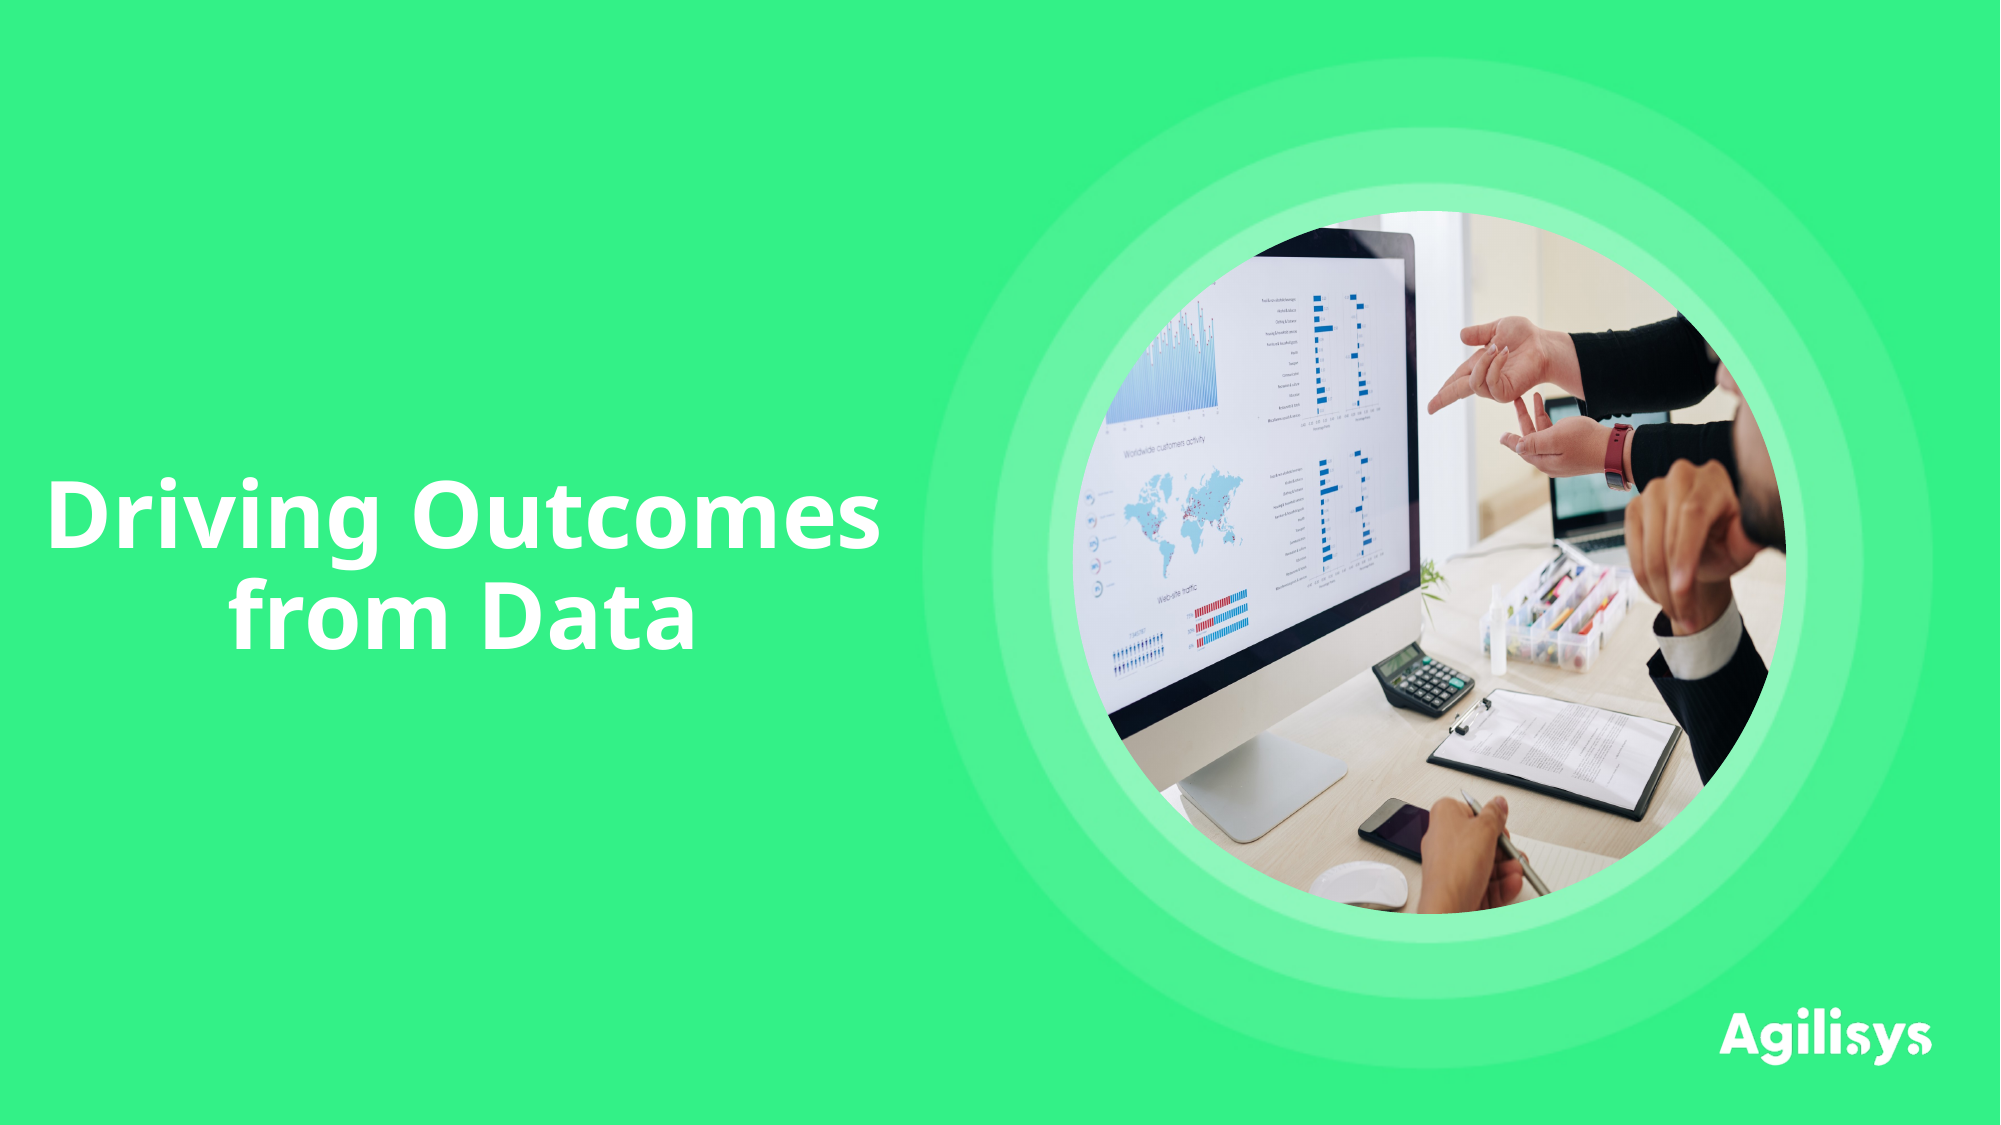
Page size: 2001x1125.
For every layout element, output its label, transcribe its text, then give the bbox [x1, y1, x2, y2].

title Driving Outcomes from Data [0, 407, 928, 678]
picture [0, 0, 2000, 1125]
